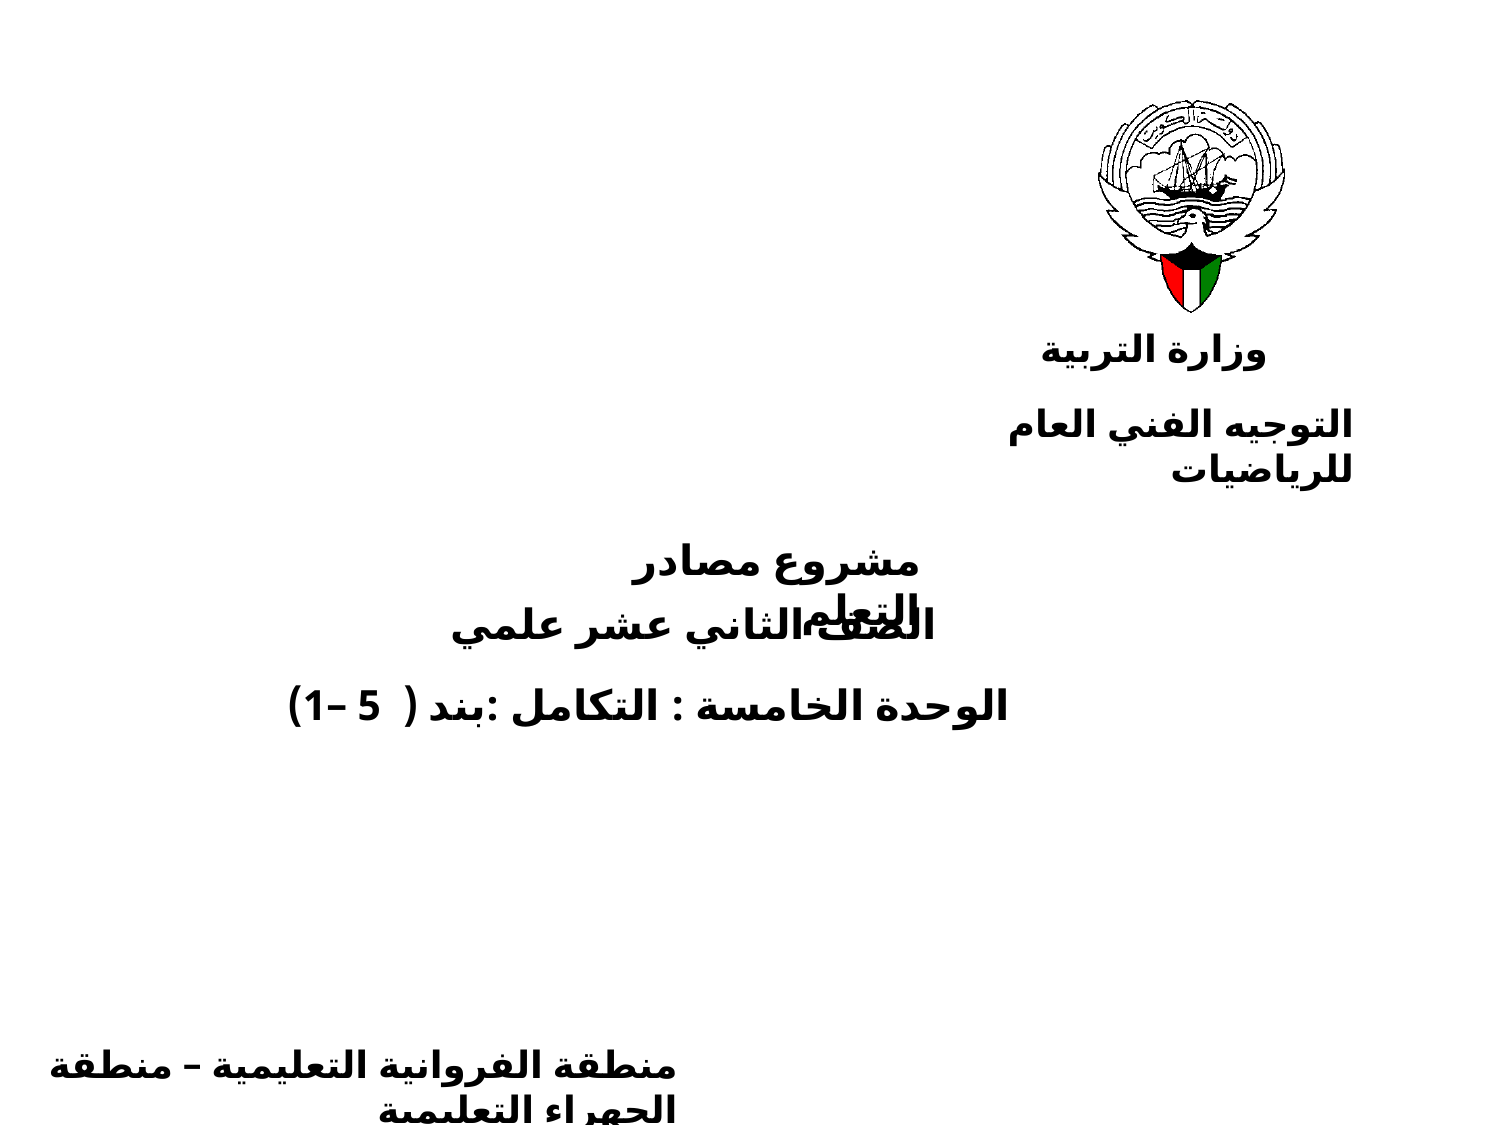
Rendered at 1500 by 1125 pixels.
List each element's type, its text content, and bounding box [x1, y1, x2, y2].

text_box منطقة الفروانية التعليمية – منطقة الجهراء التعليمية [0, 1033, 693, 1125]
text_box مشروع مصادر التعلم [548, 526, 937, 591]
text_box الصف الثاني عشر علمي [425, 591, 952, 656]
text_box التوجيه الفني العام للرياضيات [882, 393, 1369, 498]
text_box الوحدة الخامسة : التكامل :بند ( 5 –1) [98, 671, 1025, 737]
text_box وزارة التربية [997, 317, 1283, 378]
picture [1091, 89, 1289, 318]
